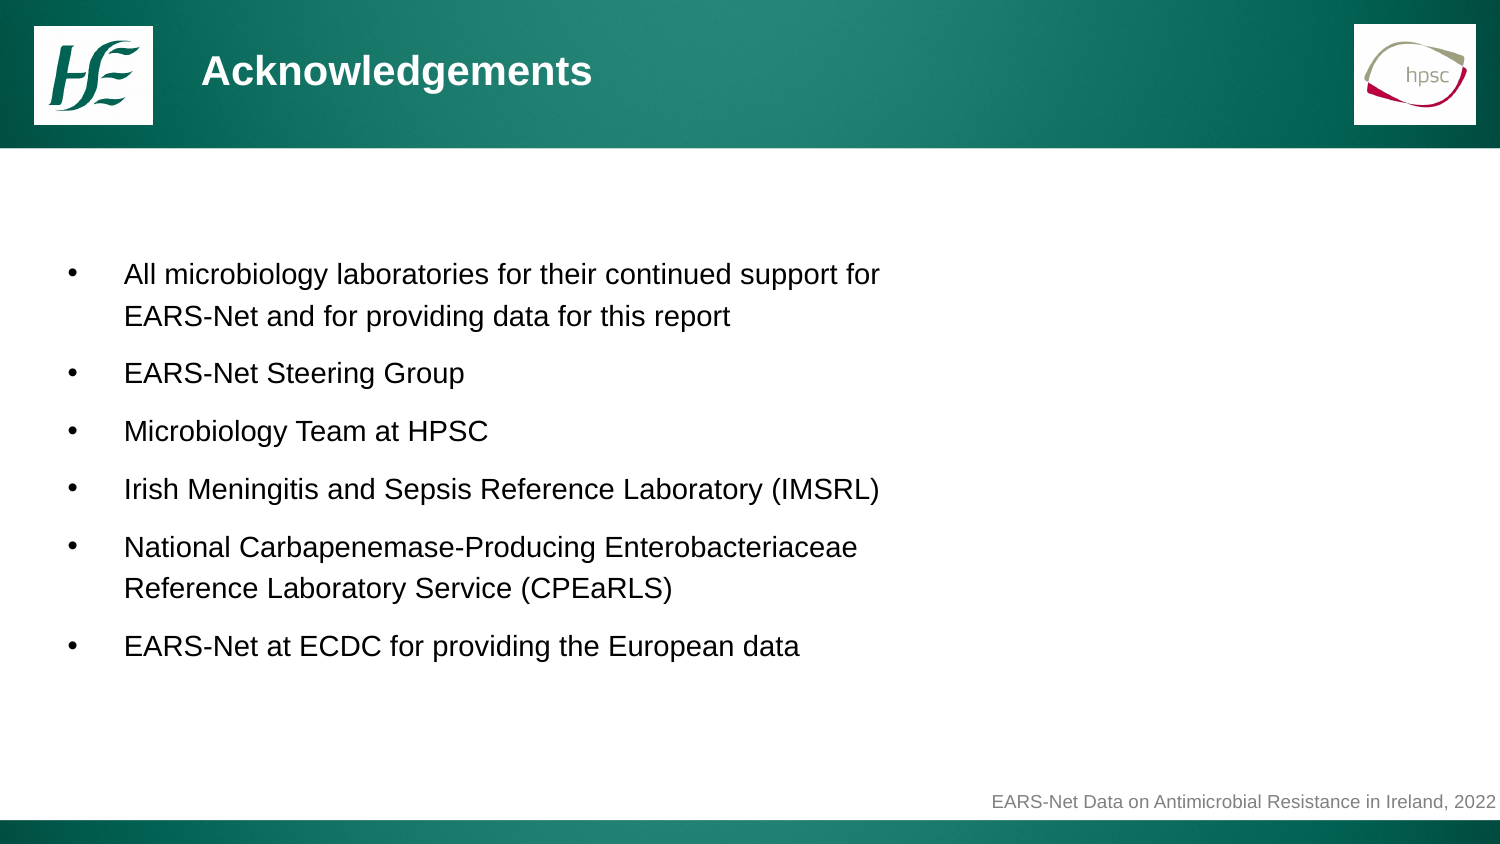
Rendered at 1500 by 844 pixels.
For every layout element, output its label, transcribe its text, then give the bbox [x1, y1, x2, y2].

list All microbiology laboratories for their continued support for EARS-Net and for providing data for this report EARS-Net Steering Group Microbiology Team at HPSC Irish Meningitis and Sepsis Reference Laboratory (IMSRL) National Carbapenemase-Producing Enterobacteriaceae Reference Laboratory Service (CPEaRLS) EARS-Net at ECDC for providing the European data [67, 197, 943, 763]
text_box EARS-Net Data on Antimicrobial Resistance in Ireland, 2022 [991, 792, 1500, 819]
picture [0, 0, 1500, 844]
list Acknowledgements [200, 49, 1205, 146]
